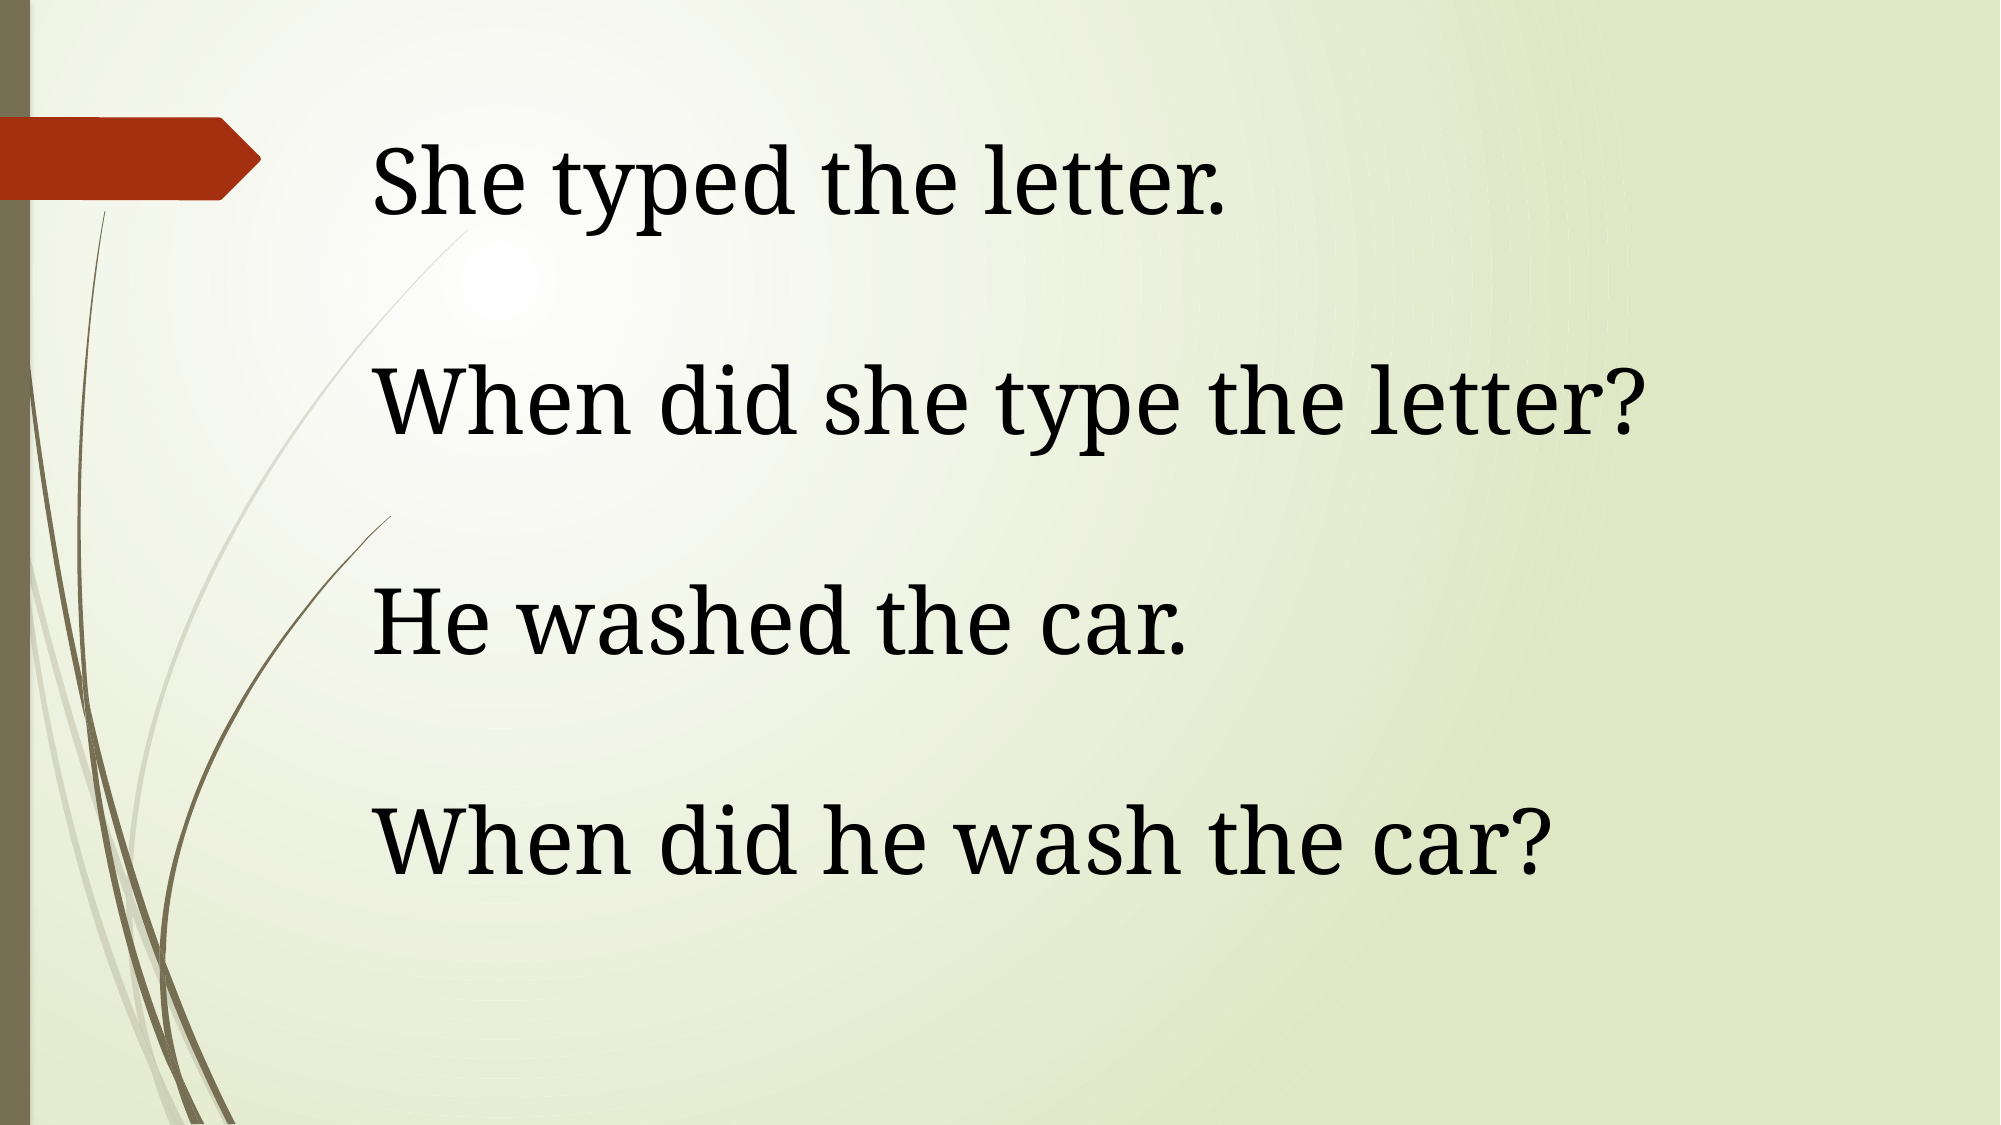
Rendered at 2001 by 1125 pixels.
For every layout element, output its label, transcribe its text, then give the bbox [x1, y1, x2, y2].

text_box She typed the letter. When did she type the letter? He washed the car. When did he wash the car? [356, 70, 1946, 1125]
